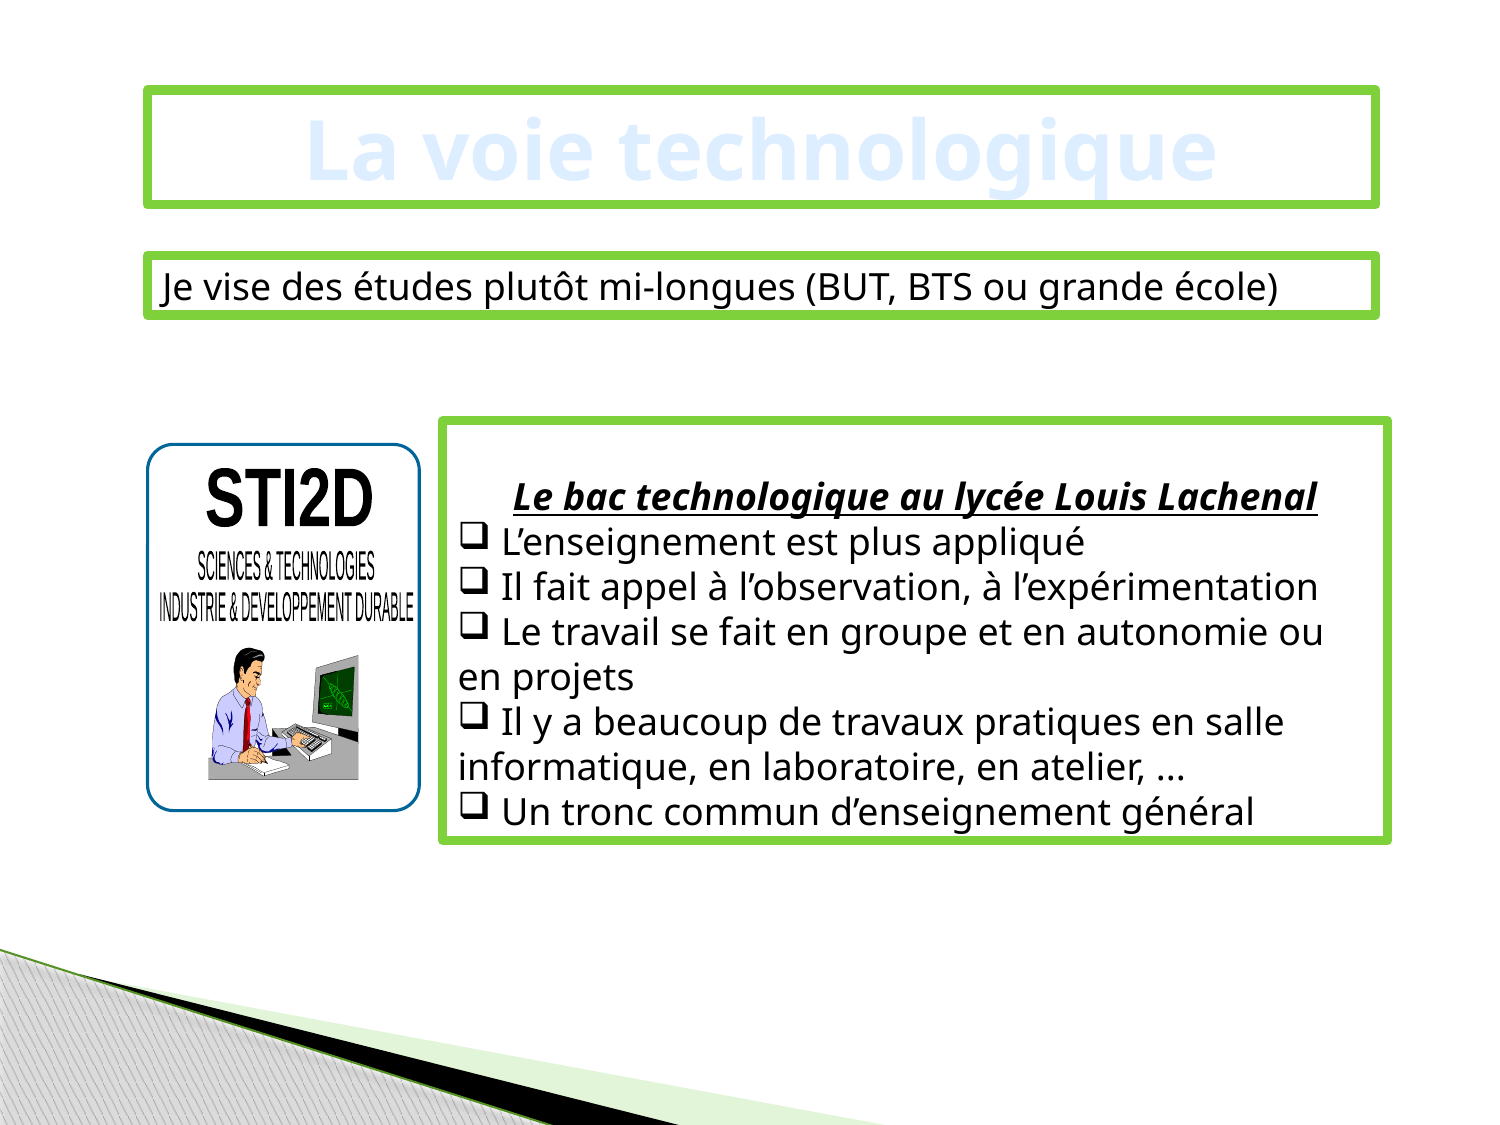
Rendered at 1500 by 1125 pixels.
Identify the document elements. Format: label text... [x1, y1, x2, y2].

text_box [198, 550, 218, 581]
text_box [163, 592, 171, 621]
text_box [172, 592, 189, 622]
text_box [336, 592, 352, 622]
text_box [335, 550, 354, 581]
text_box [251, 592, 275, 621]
text_box La voie technologique [143, 85, 1380, 209]
text_box Le bac technologique au lycée Louis Lachenal L’enseignement est plus appliqué Il fait appel à l’observation, à l’expérimentation Le travail se fait en groupe et en autonomie ou en projets Il y a beaucoup de travaux pratiques en salle informatique, en laboratoire, en atelier, ... Un tronc commun d’enseignement général [438, 416, 1392, 845]
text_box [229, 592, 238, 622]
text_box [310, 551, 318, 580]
text_box [147, 444, 420, 811]
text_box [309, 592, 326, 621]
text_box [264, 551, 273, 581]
picture [206, 644, 361, 783]
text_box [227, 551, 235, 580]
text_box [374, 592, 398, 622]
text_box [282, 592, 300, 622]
text_box Je vise des études plutôt mi-longues (BUT, BTS ou grande école) [143, 251, 1380, 320]
